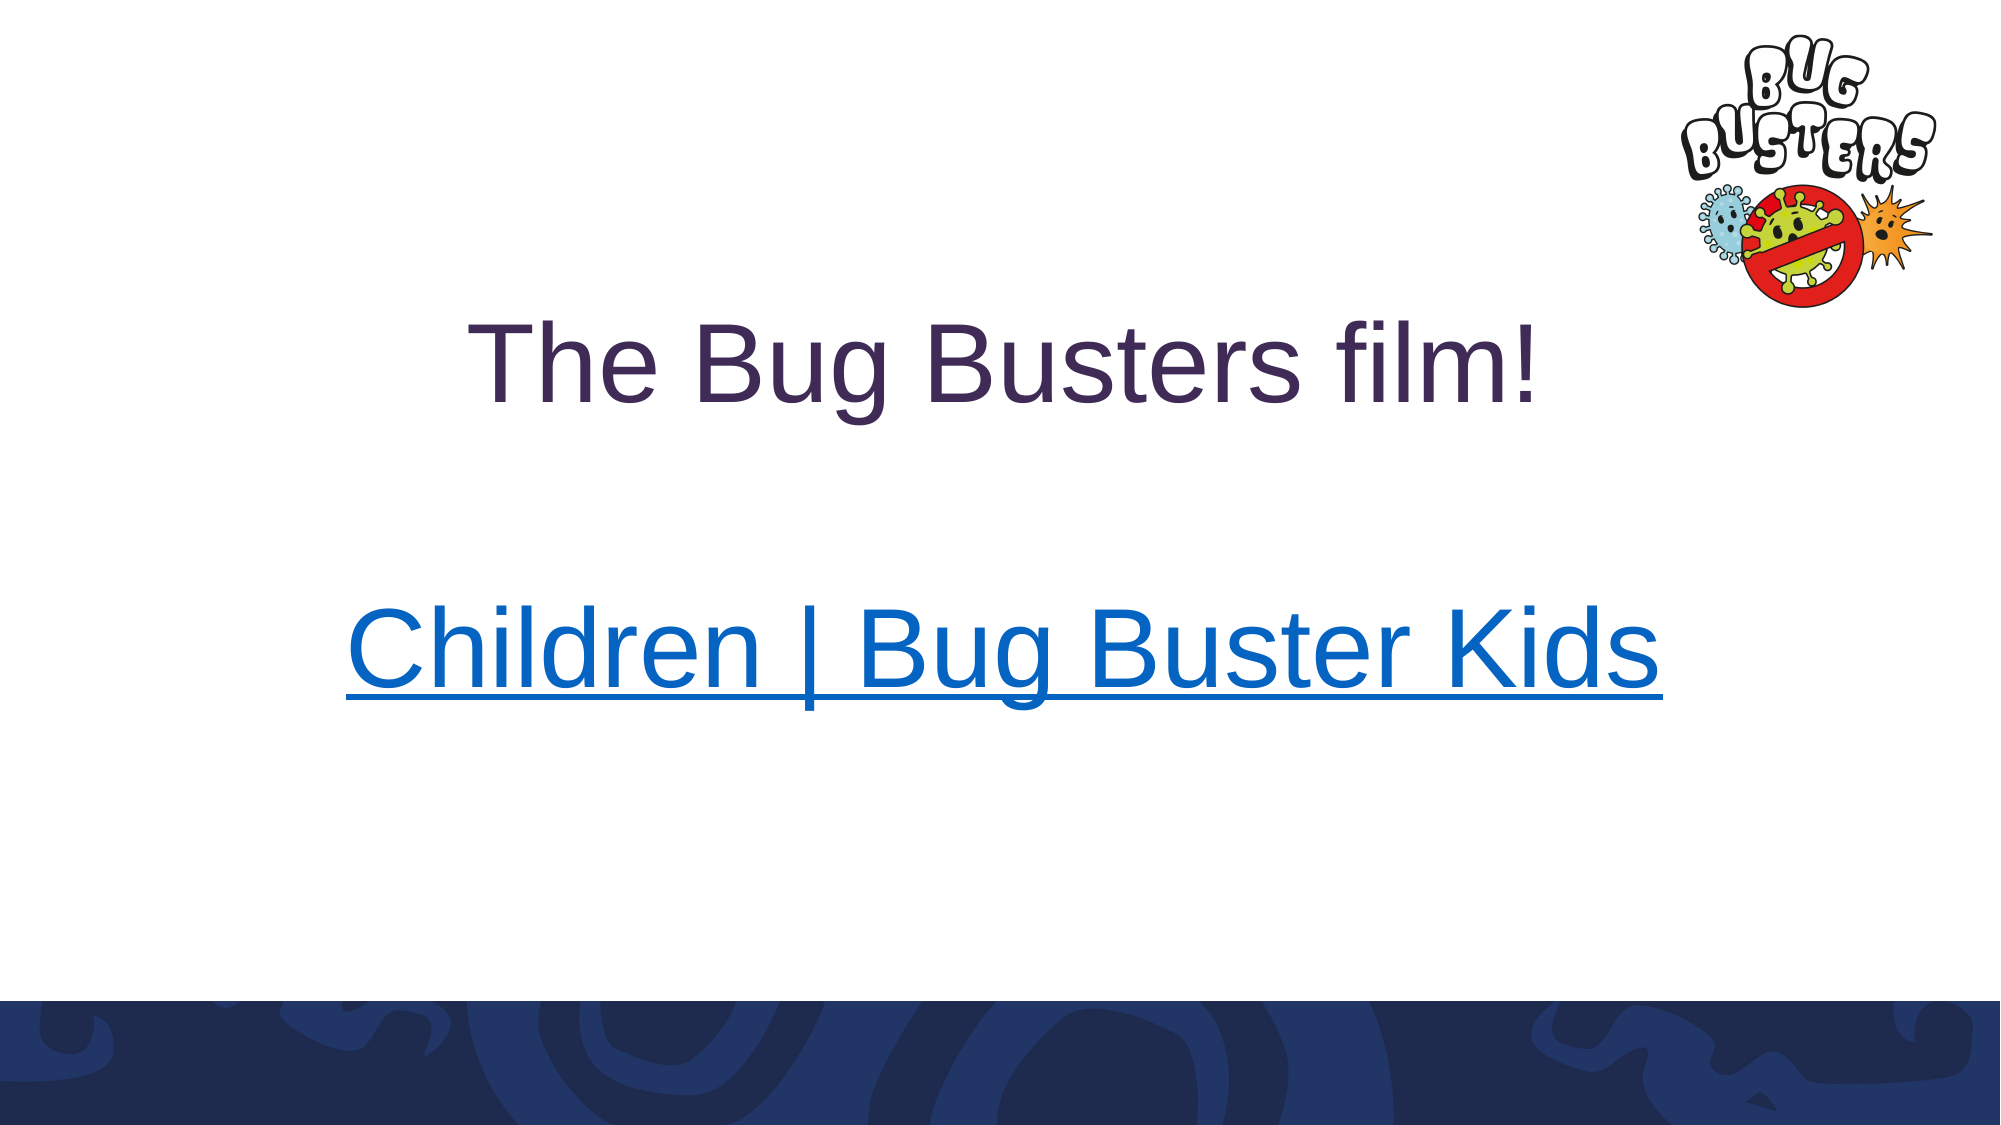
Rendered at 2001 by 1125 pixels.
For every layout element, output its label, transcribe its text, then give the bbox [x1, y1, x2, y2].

picture [1663, 21, 1951, 338]
picture [0, 1001, 2000, 1125]
subtitle The Bug Busters film! Children | Bug Buster Kids [81, 127, 1928, 941]
